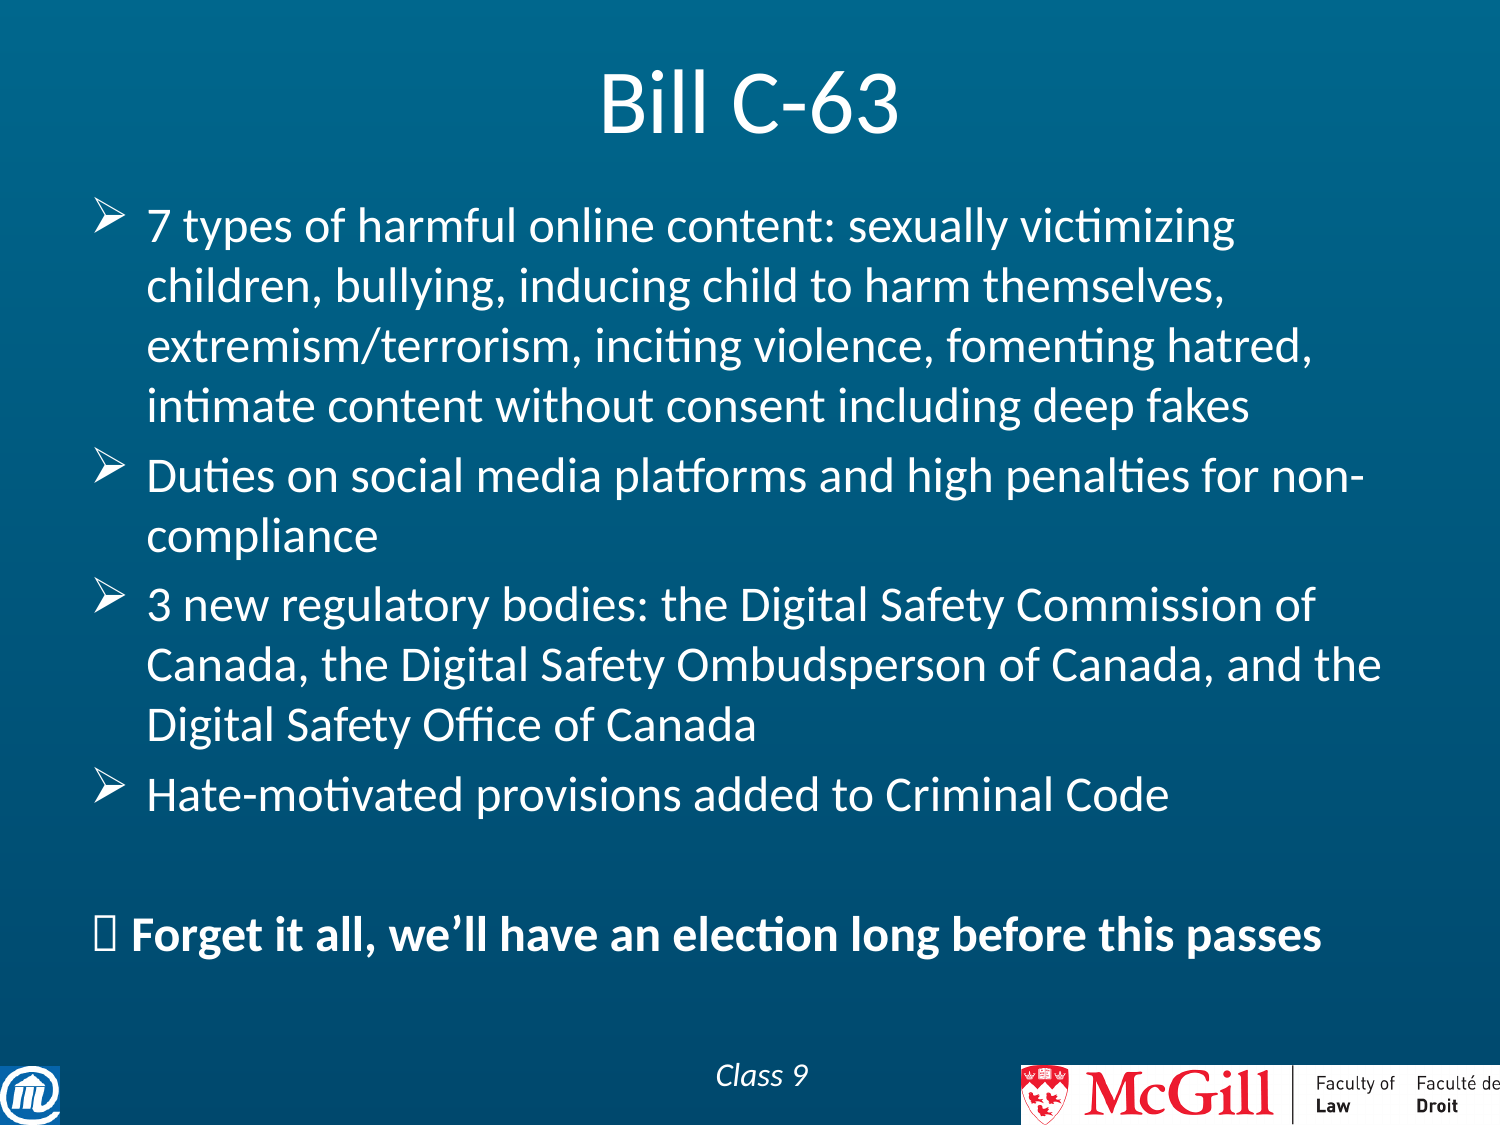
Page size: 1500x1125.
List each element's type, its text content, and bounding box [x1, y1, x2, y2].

list 7 types of harmful online content: sexually victimizing children, bullying, inducing child to harm themselves, extremism/terrorism, inciting violence, fomenting hatred, intimate content without consent including deep fakes Duties on social media platforms and high penalties for non-compliance 3 new regulatory bodies: the Digital Safety Commission of Canada, the Digital Safety Ombudsperson of Canada, and the Digital Safety Office of Canada Hate-motivated provisions added to Criminal Code  Forget it all, we’ll have an election long before this passes [75, 184, 1425, 1005]
picture [1022, 1066, 1500, 1125]
title Bill C-63 [75, 45, 1425, 149]
picture [0, 1067, 59, 1125]
footer Class 9 [490, 1042, 1034, 1103]
